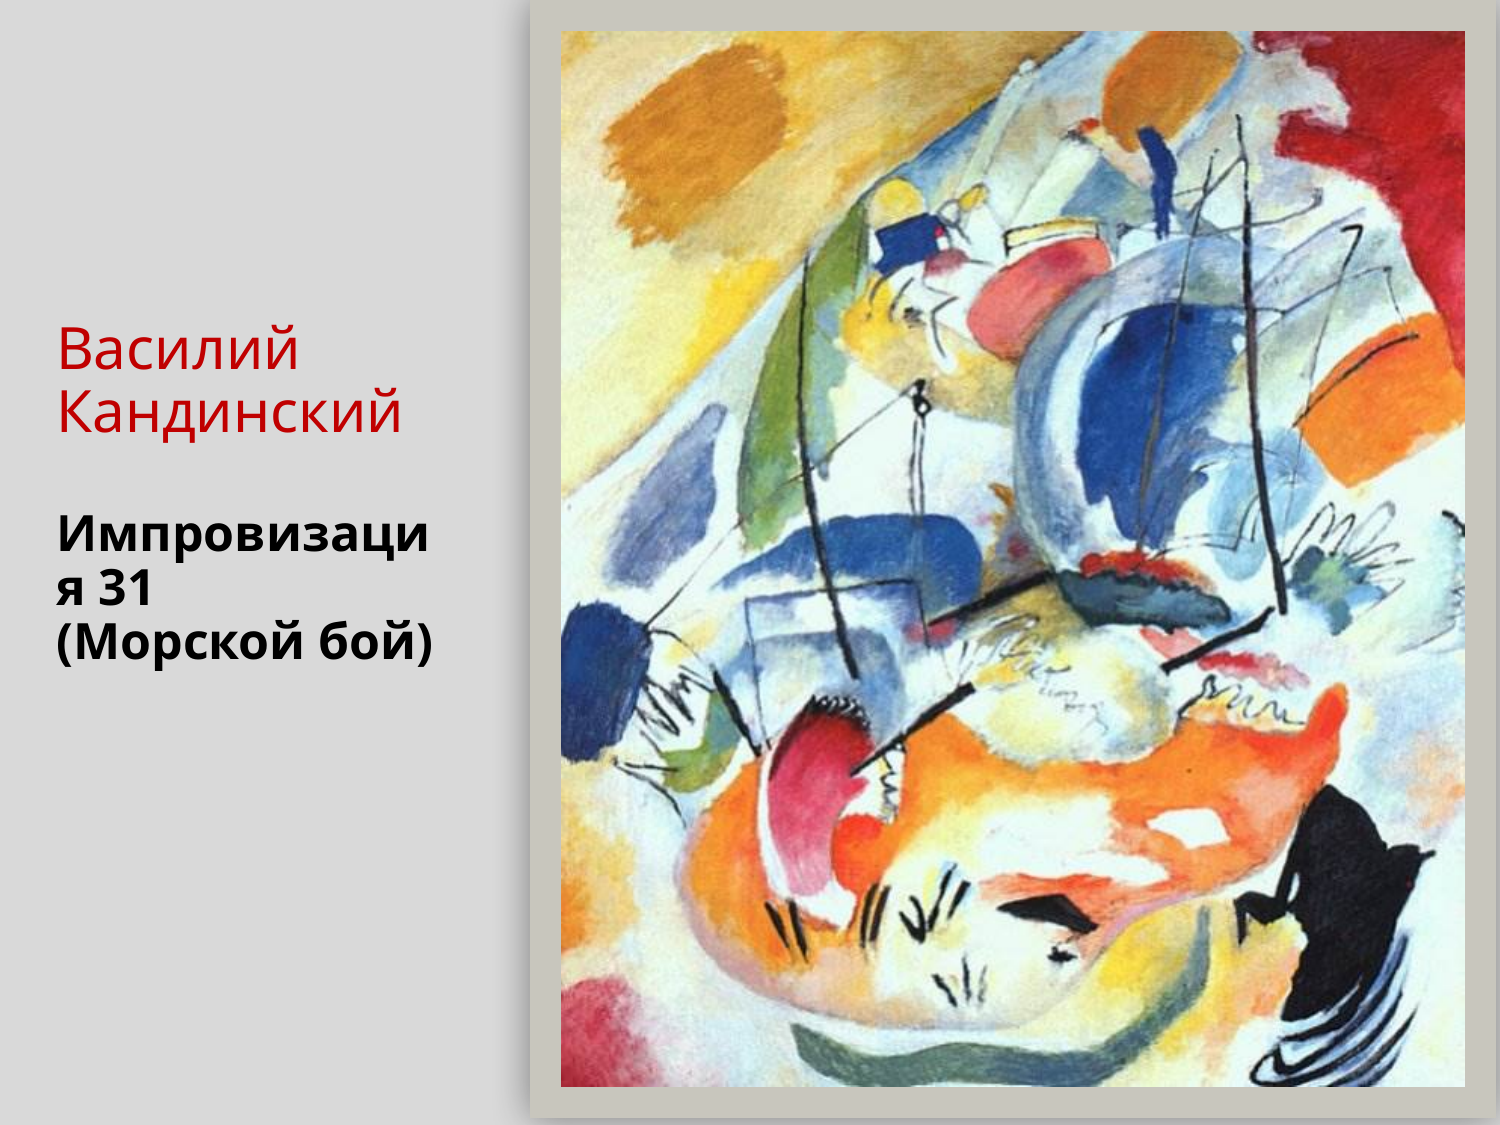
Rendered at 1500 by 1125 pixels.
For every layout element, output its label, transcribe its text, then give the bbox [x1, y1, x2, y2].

title Василий Кандинский Импровизация 31 (Морской бой) [41, 149, 476, 841]
picture [560, 30, 1465, 1087]
